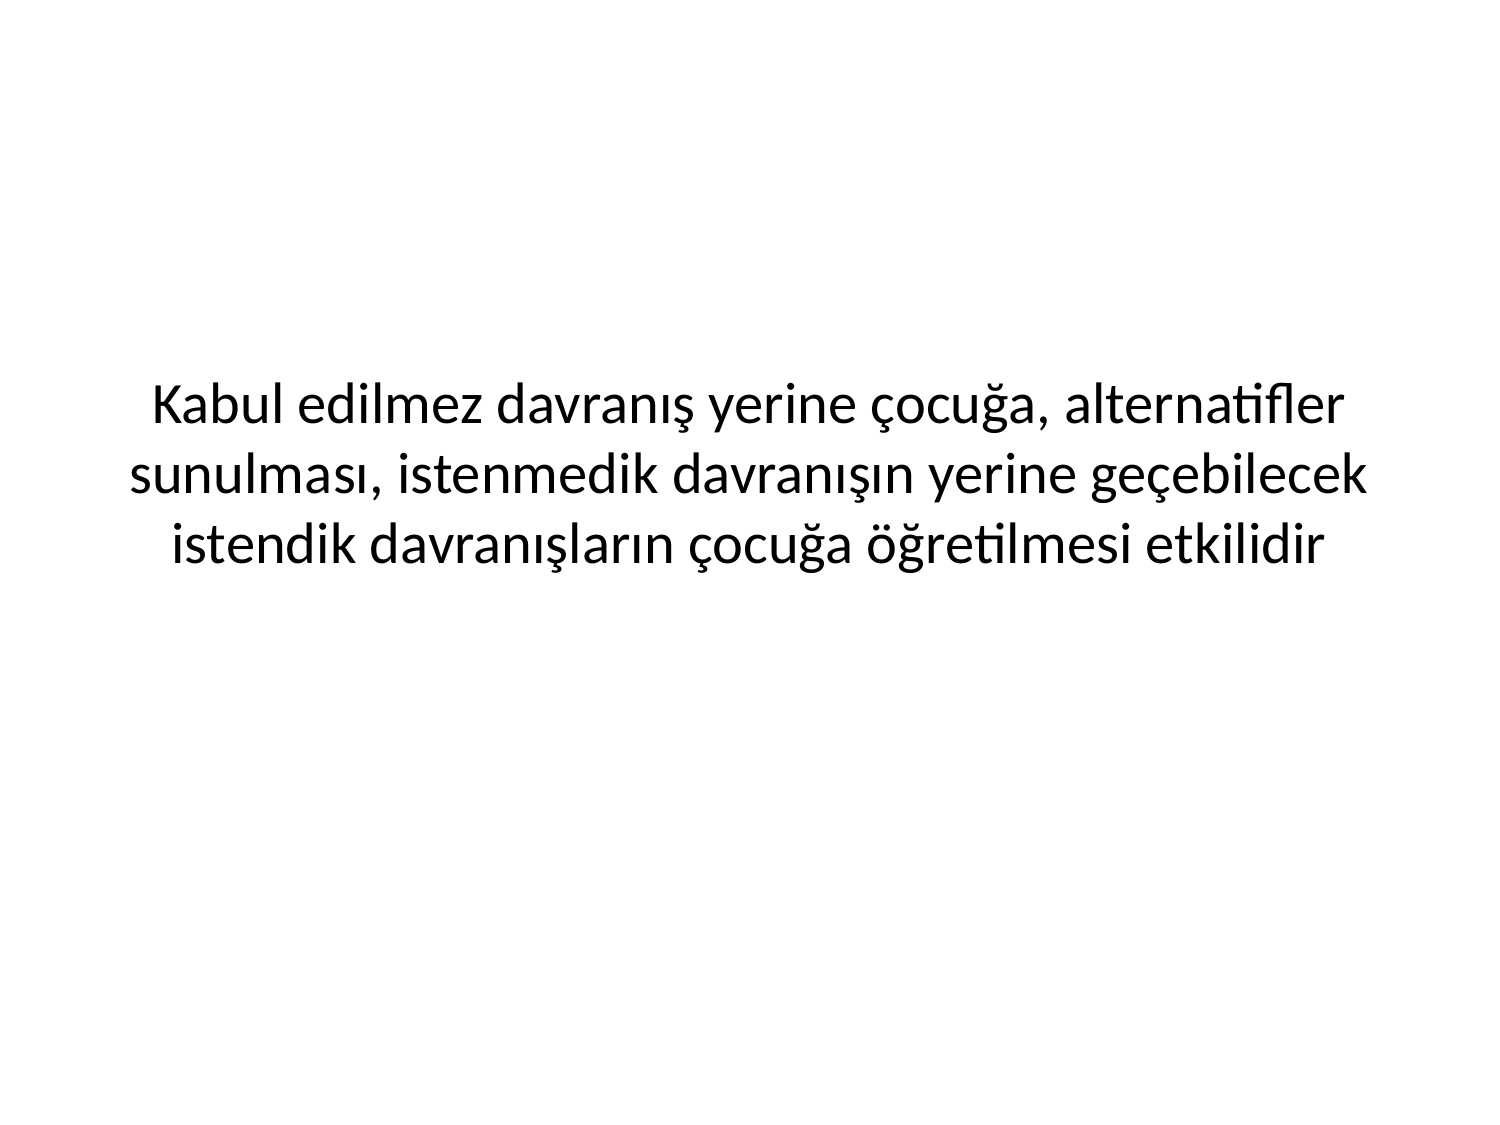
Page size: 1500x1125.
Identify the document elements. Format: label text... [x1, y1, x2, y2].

title Kabul edilmez davranış yerine çocuğa, alternatifler sunulması, istenmedik davranışın yerine geçebilecek istendik davranışların çocuğa öğretilmesi etkilidir [112, 349, 1388, 591]
